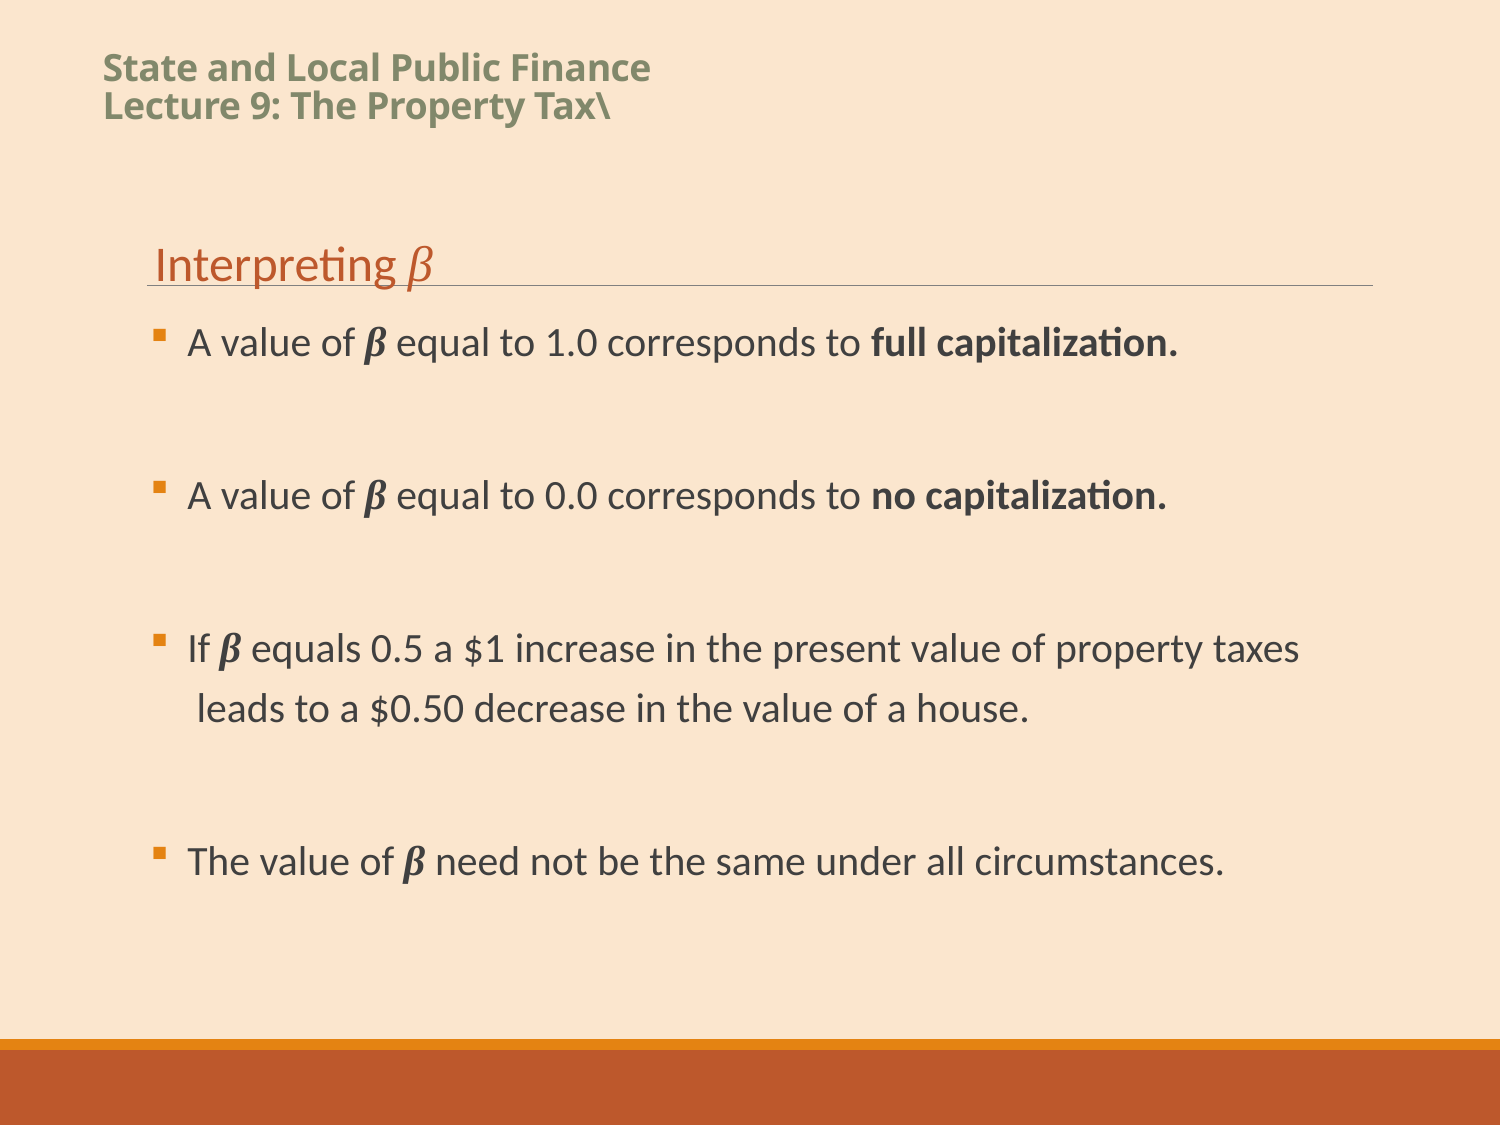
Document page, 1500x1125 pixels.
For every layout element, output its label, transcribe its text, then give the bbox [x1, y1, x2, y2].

title State and Local Public Finance Lecture 9: The Property Tax\ [87, 37, 1325, 135]
list A value of β equal to 1.0 corresponds to full capitalization. A value of β equal to 0.0 corresponds to no capitalization. If β equals 0.5 a $1 increase in the present value of property taxes leads to a $0.50 decrease in the value of a house. The value of β need not be the same under all circumstances. [150, 297, 1363, 975]
text_box Interpreting β [139, 224, 460, 300]
